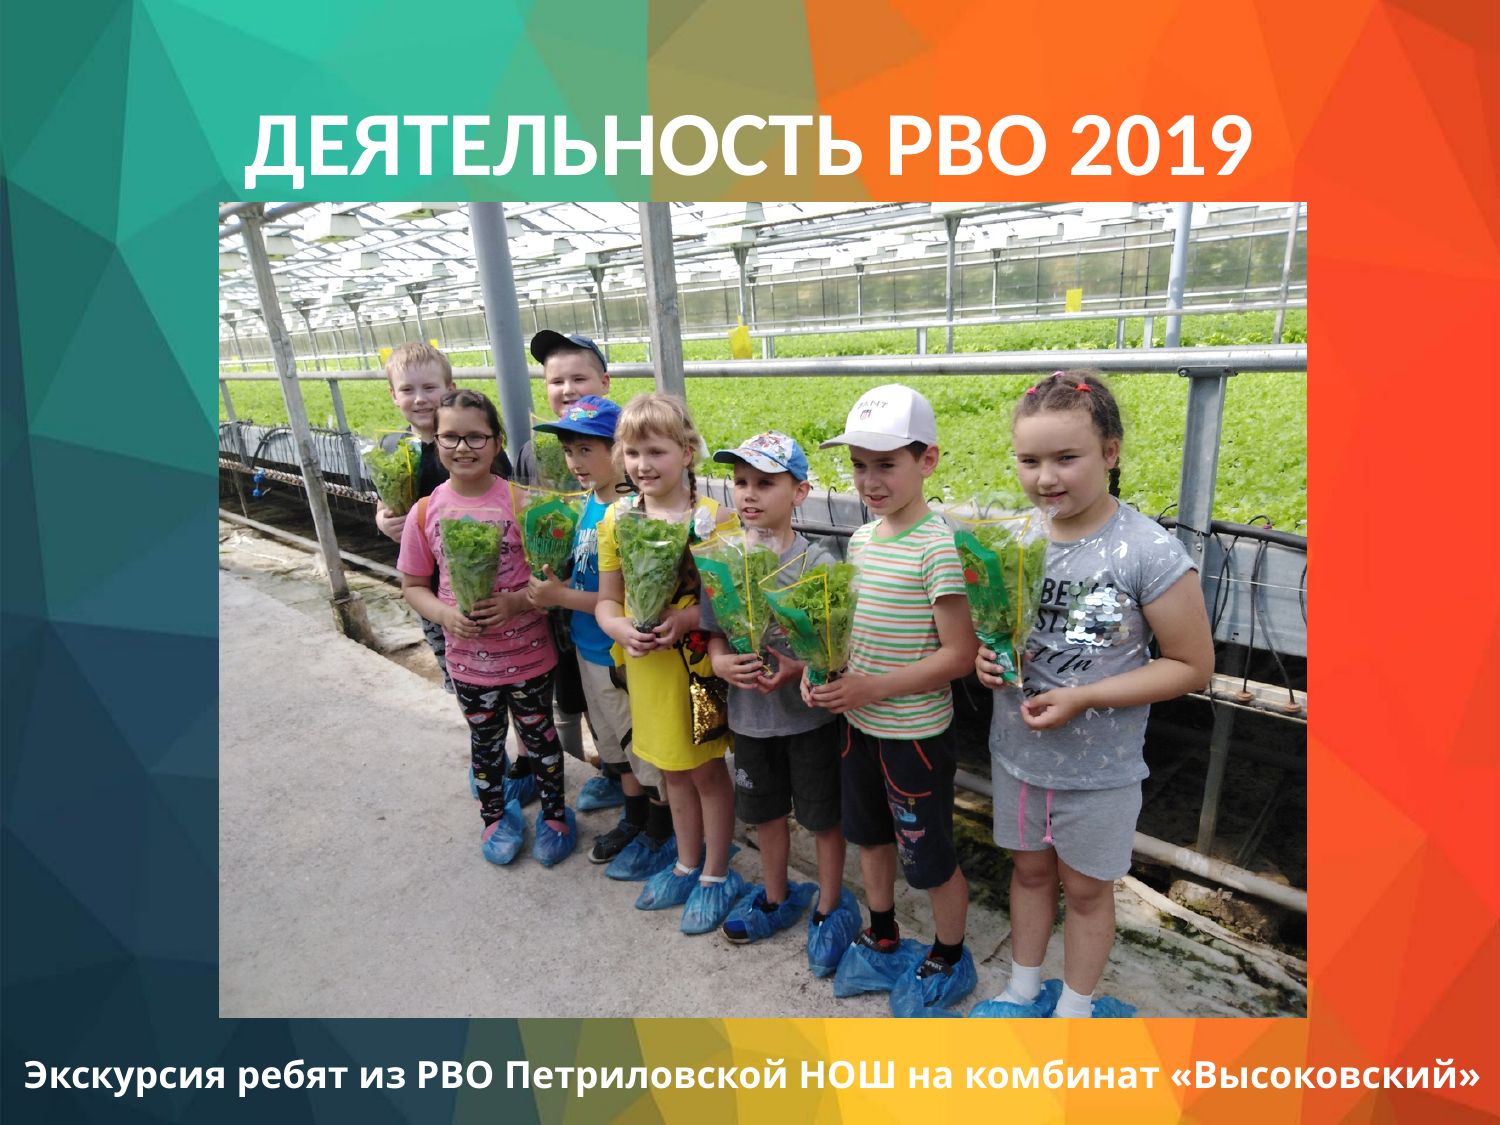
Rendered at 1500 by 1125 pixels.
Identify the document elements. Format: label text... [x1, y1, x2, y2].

title ДЕЯТЕЛЬНОСТЬ РВО 2019 [75, 45, 1425, 233]
text_box Экскурсия ребят из РВО Петриловской НОШ на комбинат «Высоковский» [8, 1043, 1497, 1103]
picture [0, 0, 1500, 1125]
